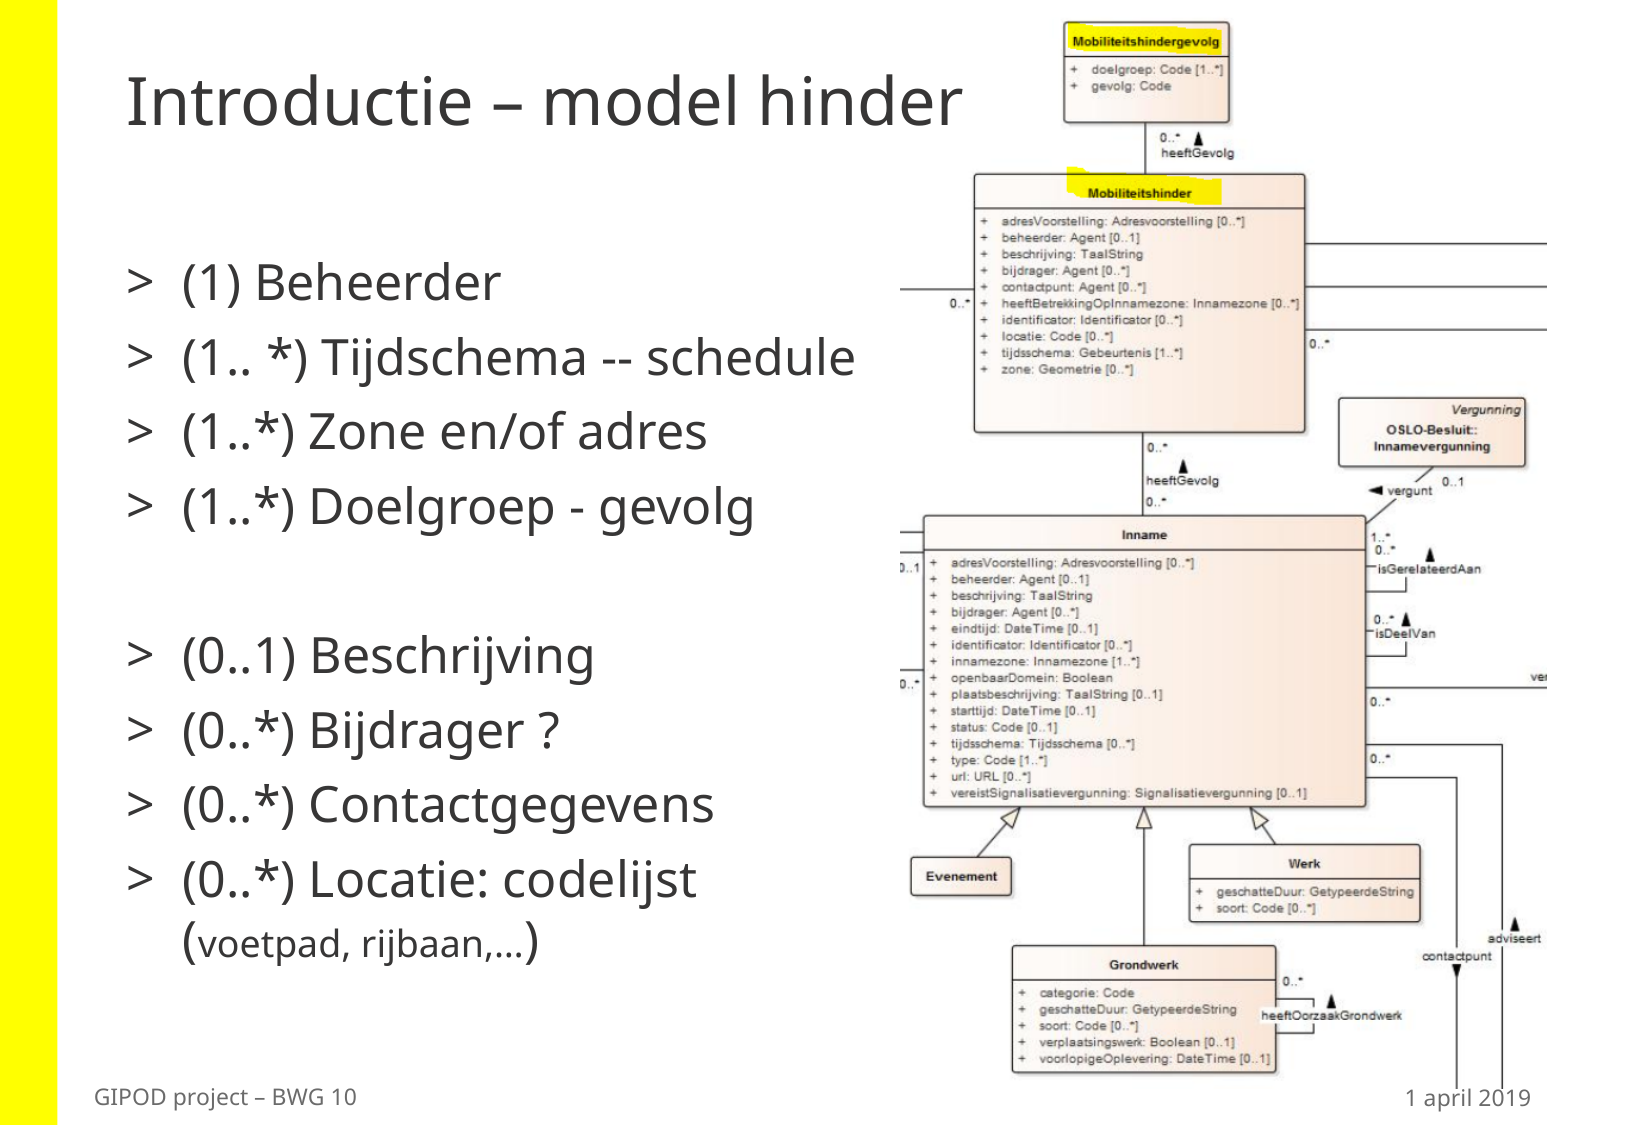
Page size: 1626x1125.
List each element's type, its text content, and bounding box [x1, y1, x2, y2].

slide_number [1076, 1089, 1547, 1112]
text_box (1) Beheerder (1.. *) Tijdschema -- schedule (1..*) Zone en/of adres (1..*) Doelgroep - gevolg (0..1) Beschrijving (0..*) Bijdrager ? (0..*) Contactgegevens (0..*) Locatie: codelijst (voetpad, rijbaan,…) [111, 243, 885, 1062]
footer GIPOD project – BWG 10 [78, 1083, 1077, 1113]
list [900, 0, 1547, 1089]
title Introductie – model hinder [111, 59, 900, 222]
